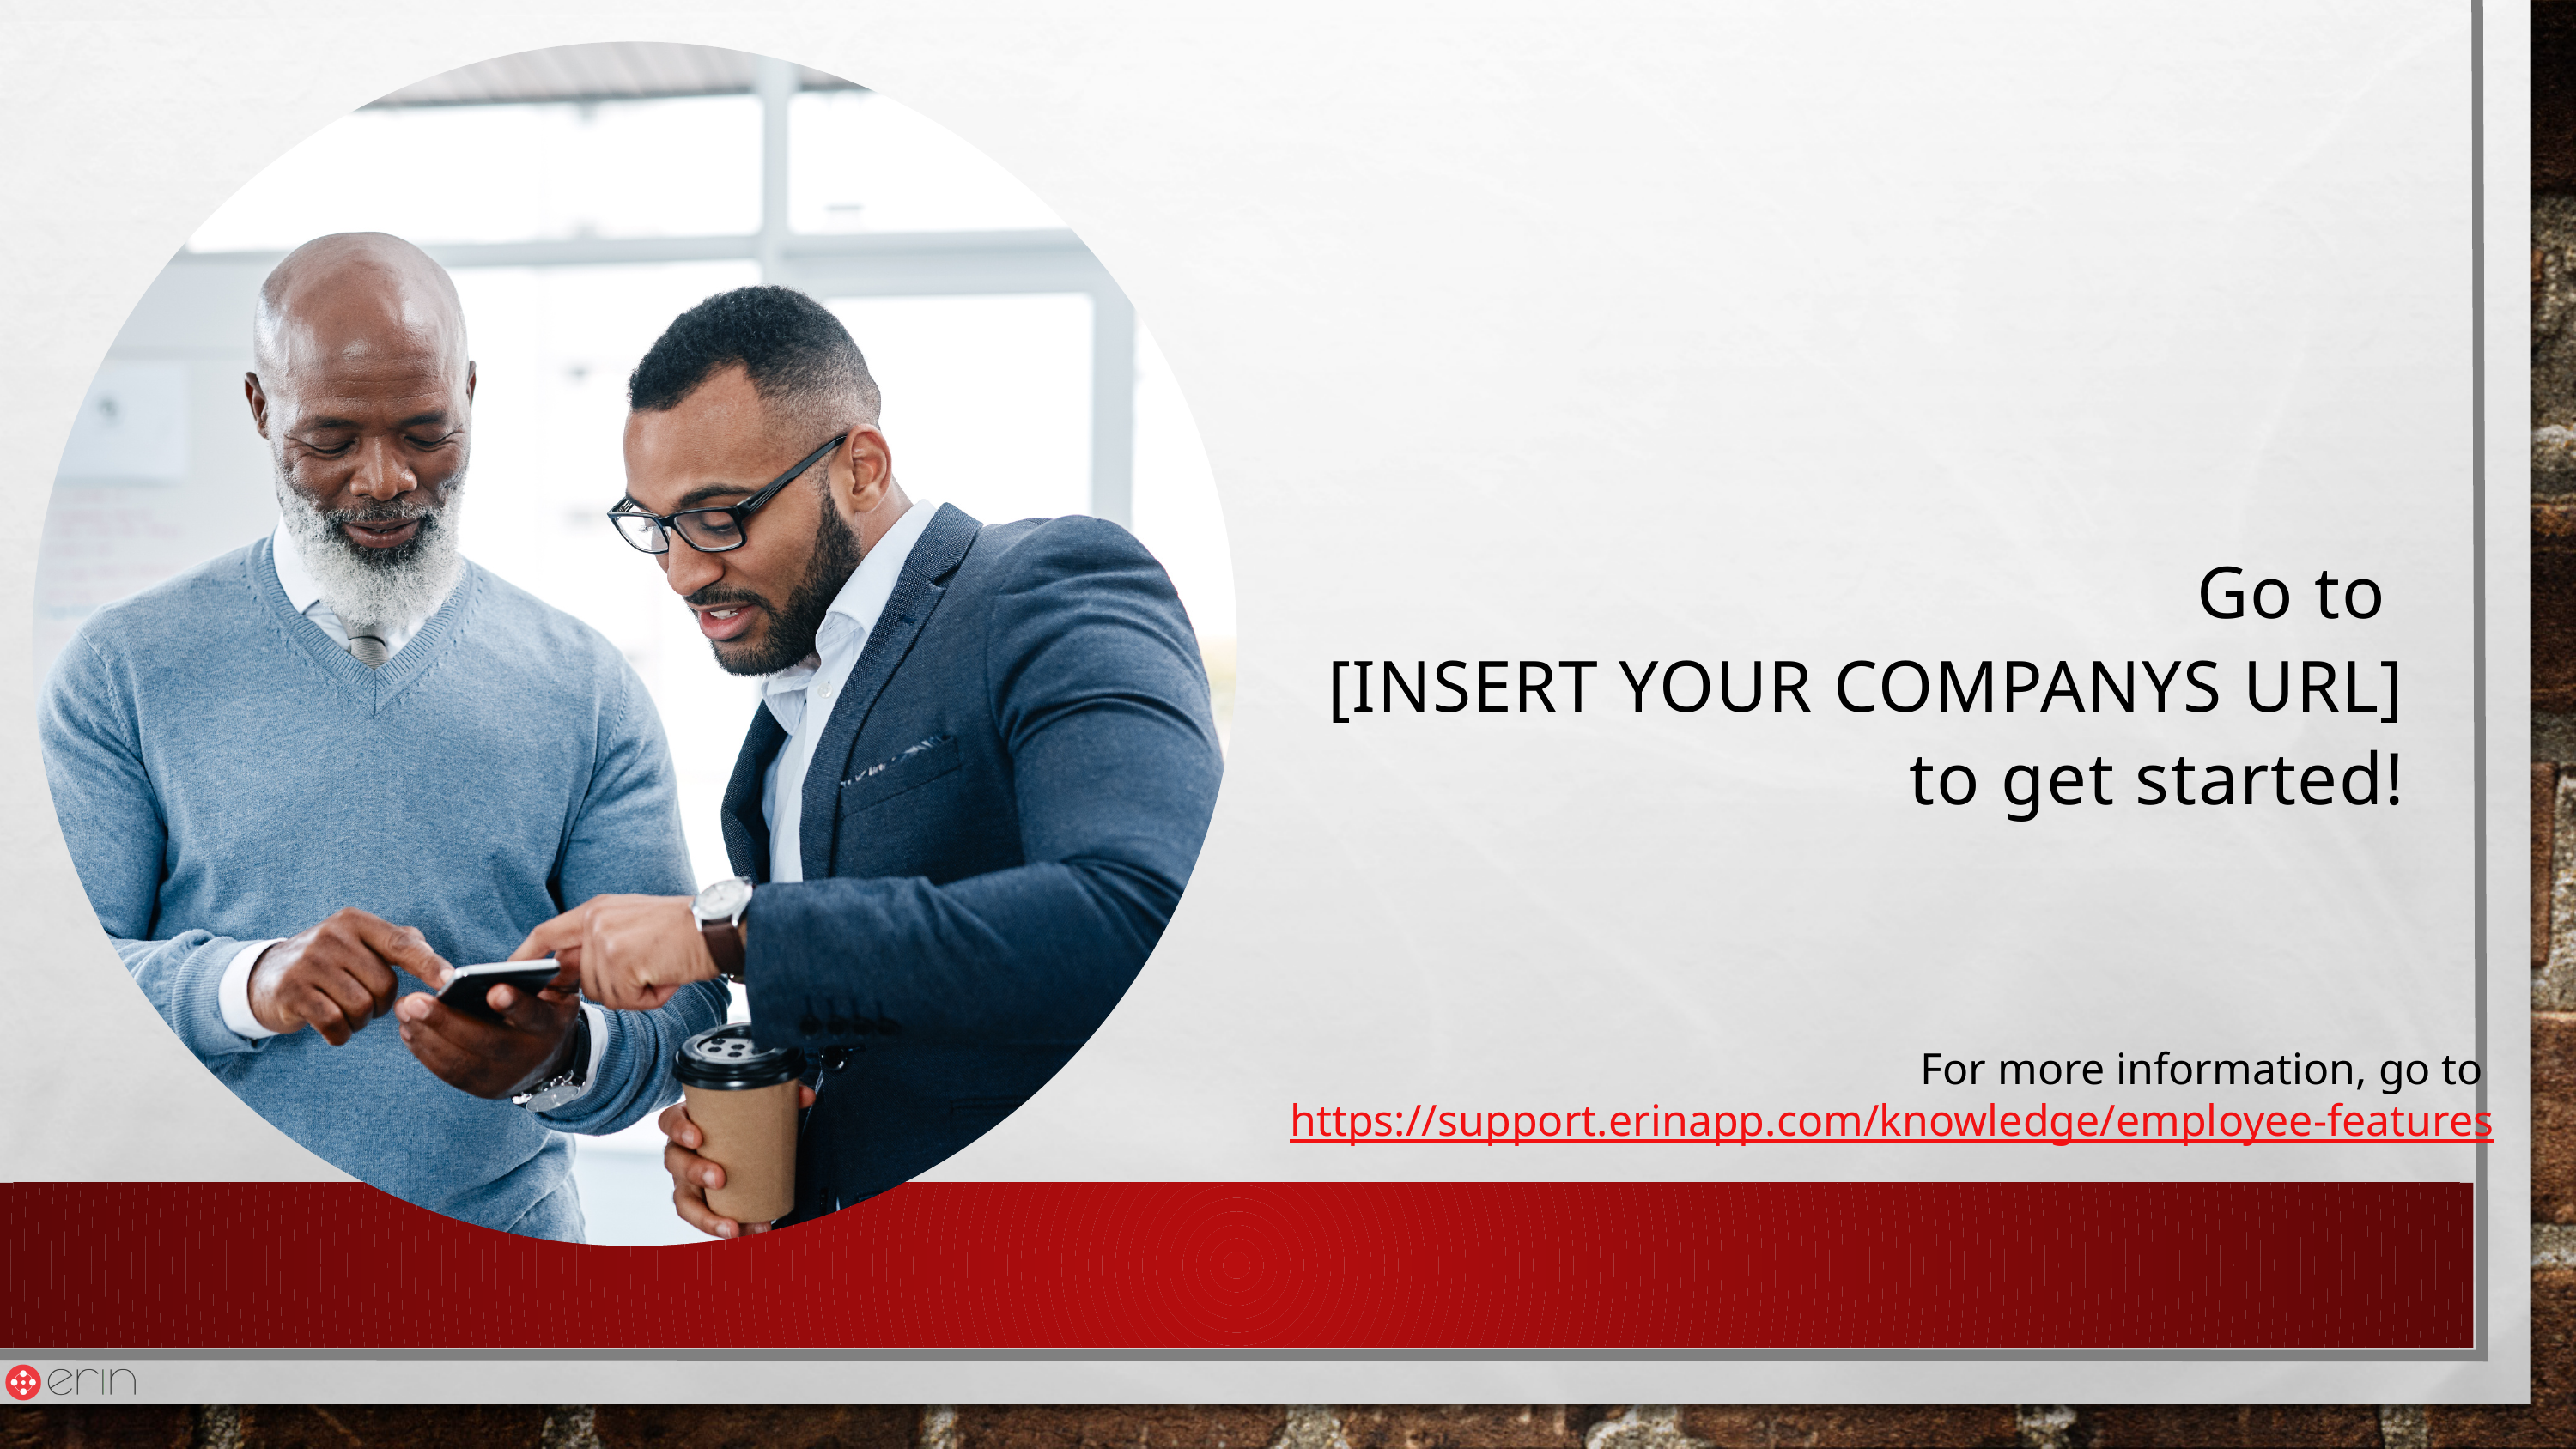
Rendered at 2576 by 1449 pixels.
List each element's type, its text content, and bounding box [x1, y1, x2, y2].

text_box For more information, go to https://support.erinapp.com/knowledge/employee-features [1266, 1035, 2507, 1197]
picture [0, 0, 2576, 1449]
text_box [32, 41, 1237, 1246]
text_box Go to [INSERT YOUR COMPANYS URL] to get started! [1237, 540, 2405, 912]
